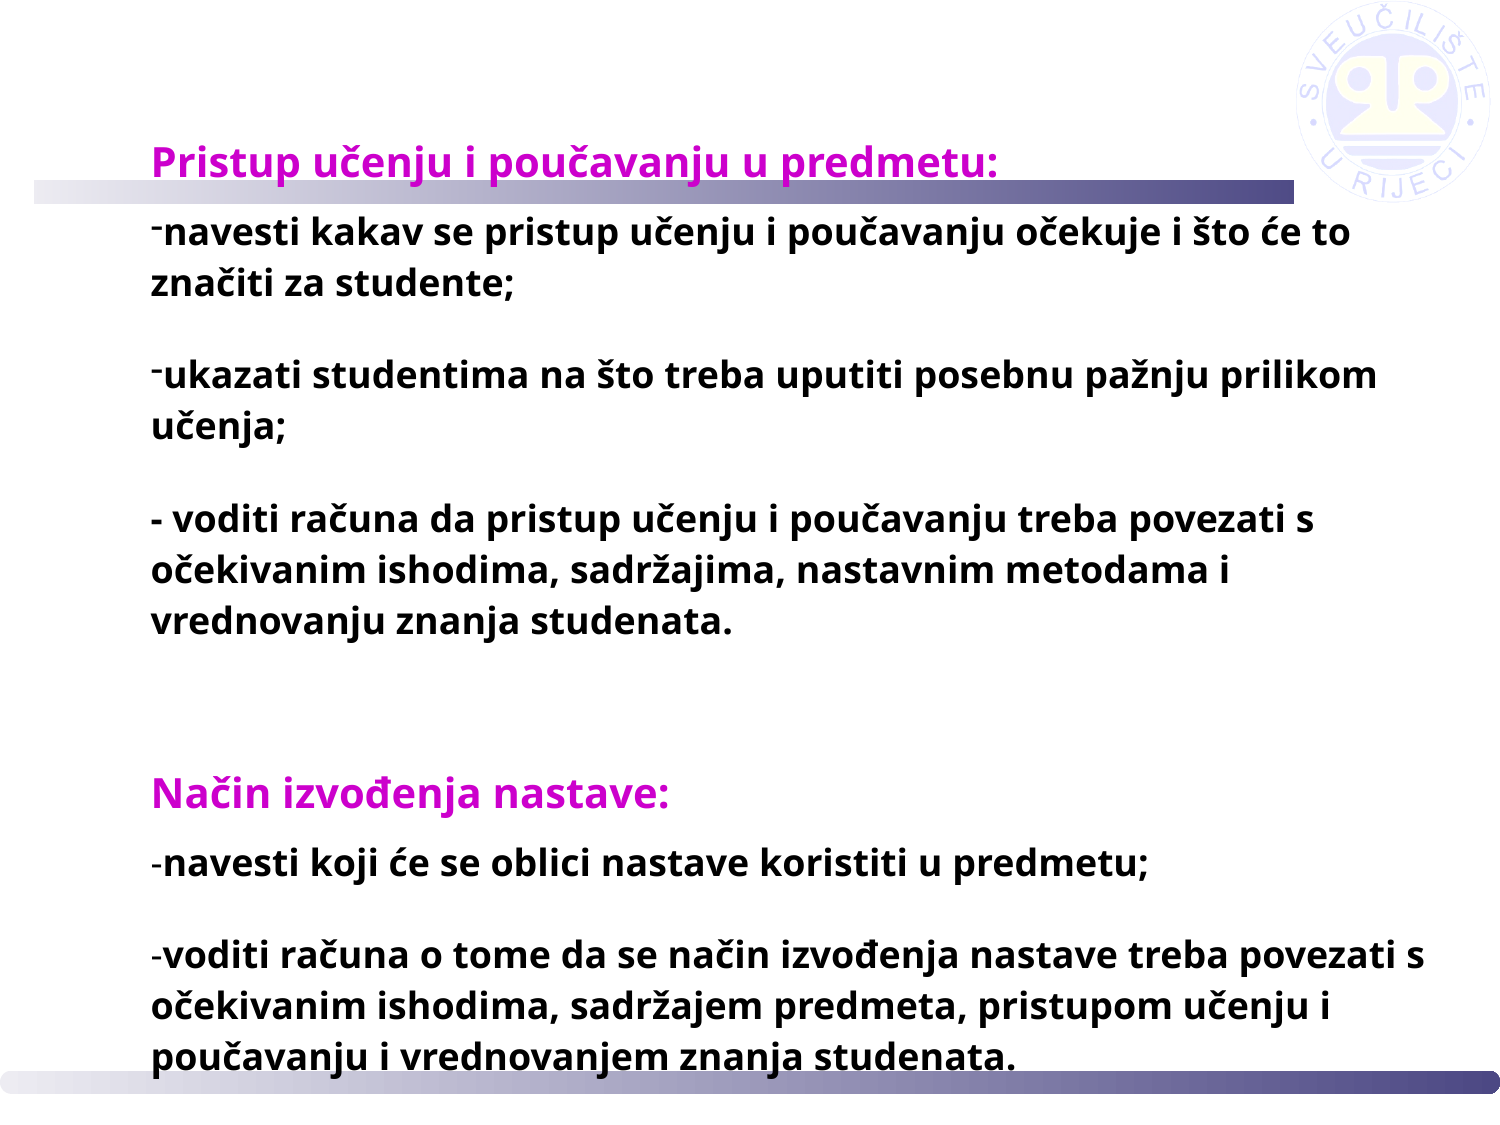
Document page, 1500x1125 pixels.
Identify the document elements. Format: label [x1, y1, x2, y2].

text_box [0, 0, 1500, 1095]
